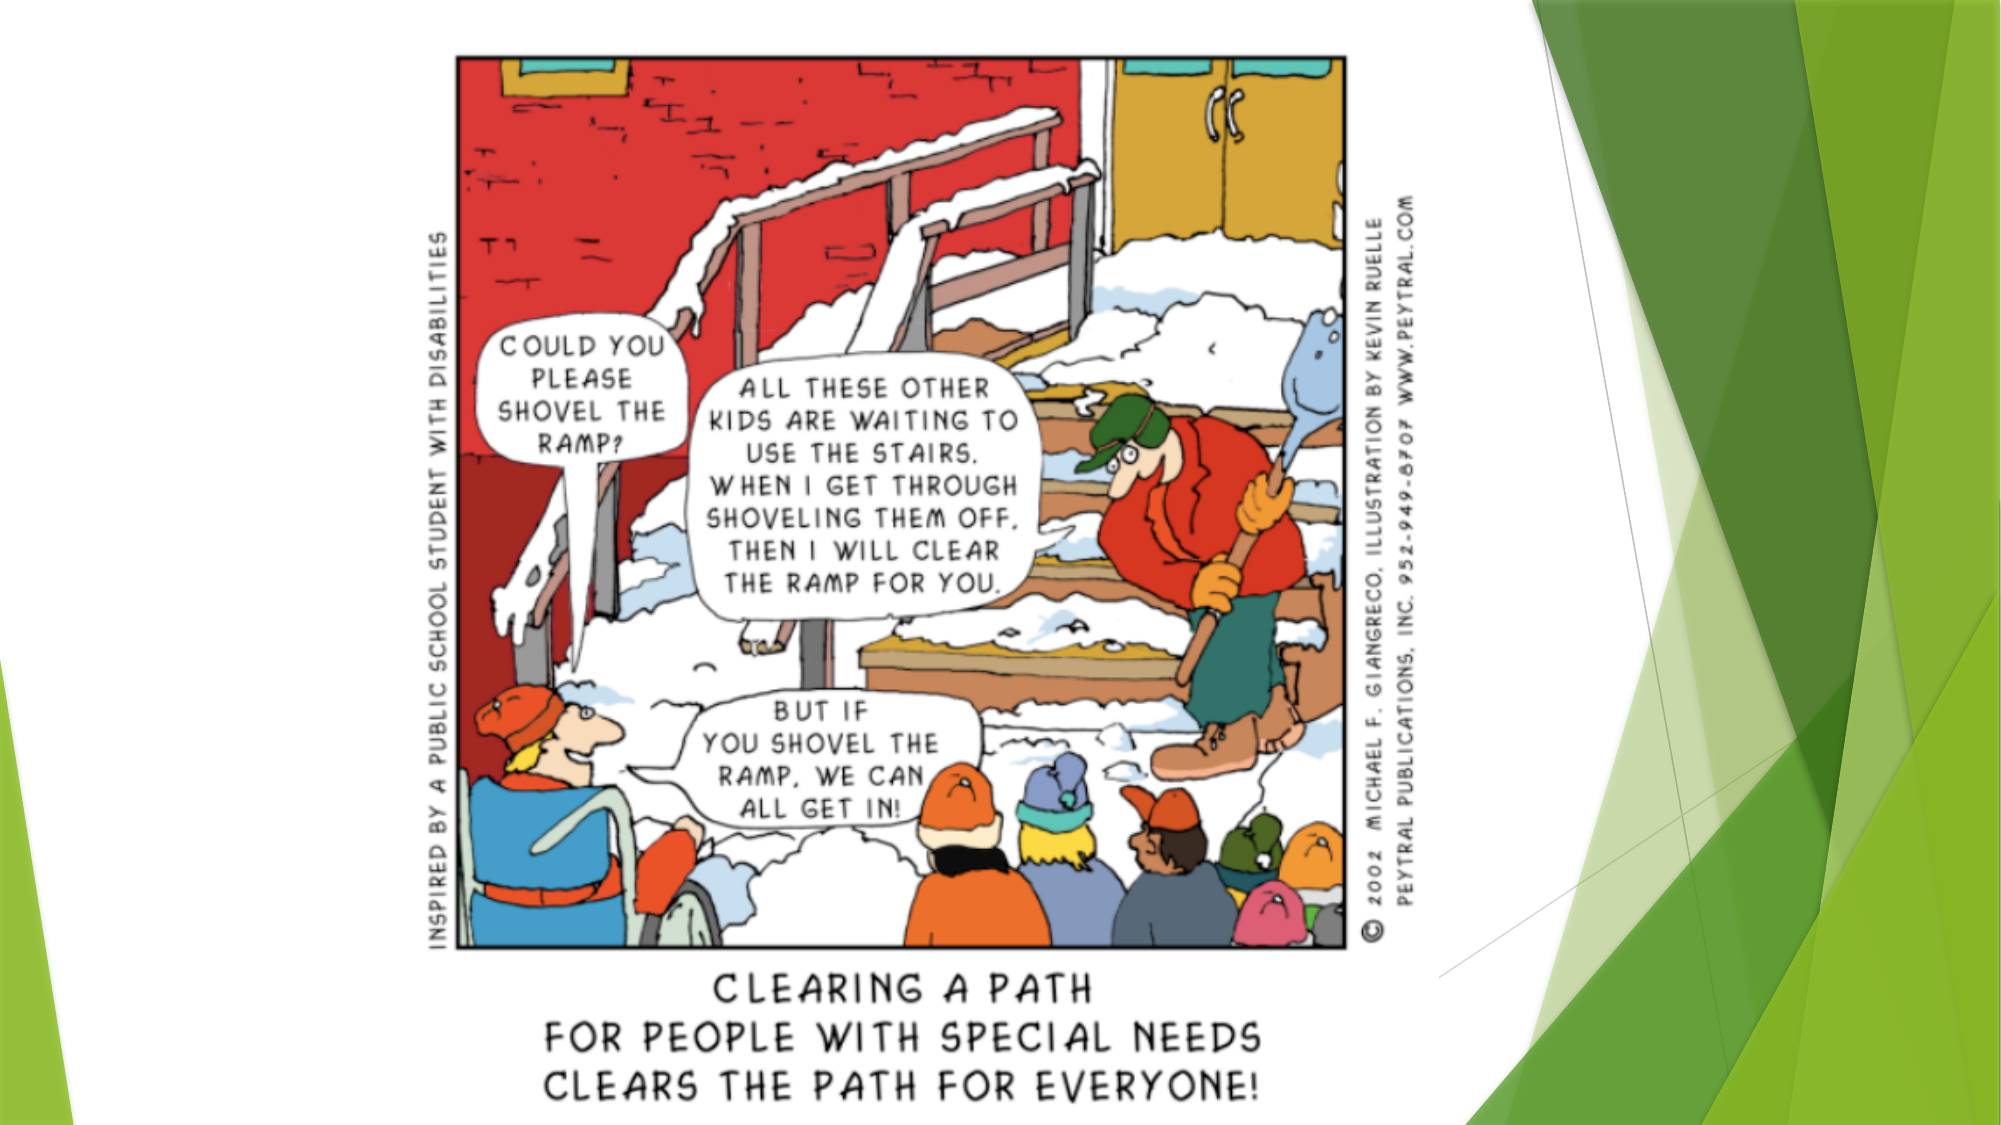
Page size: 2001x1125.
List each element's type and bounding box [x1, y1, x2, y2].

picture [398, 27, 1439, 1125]
